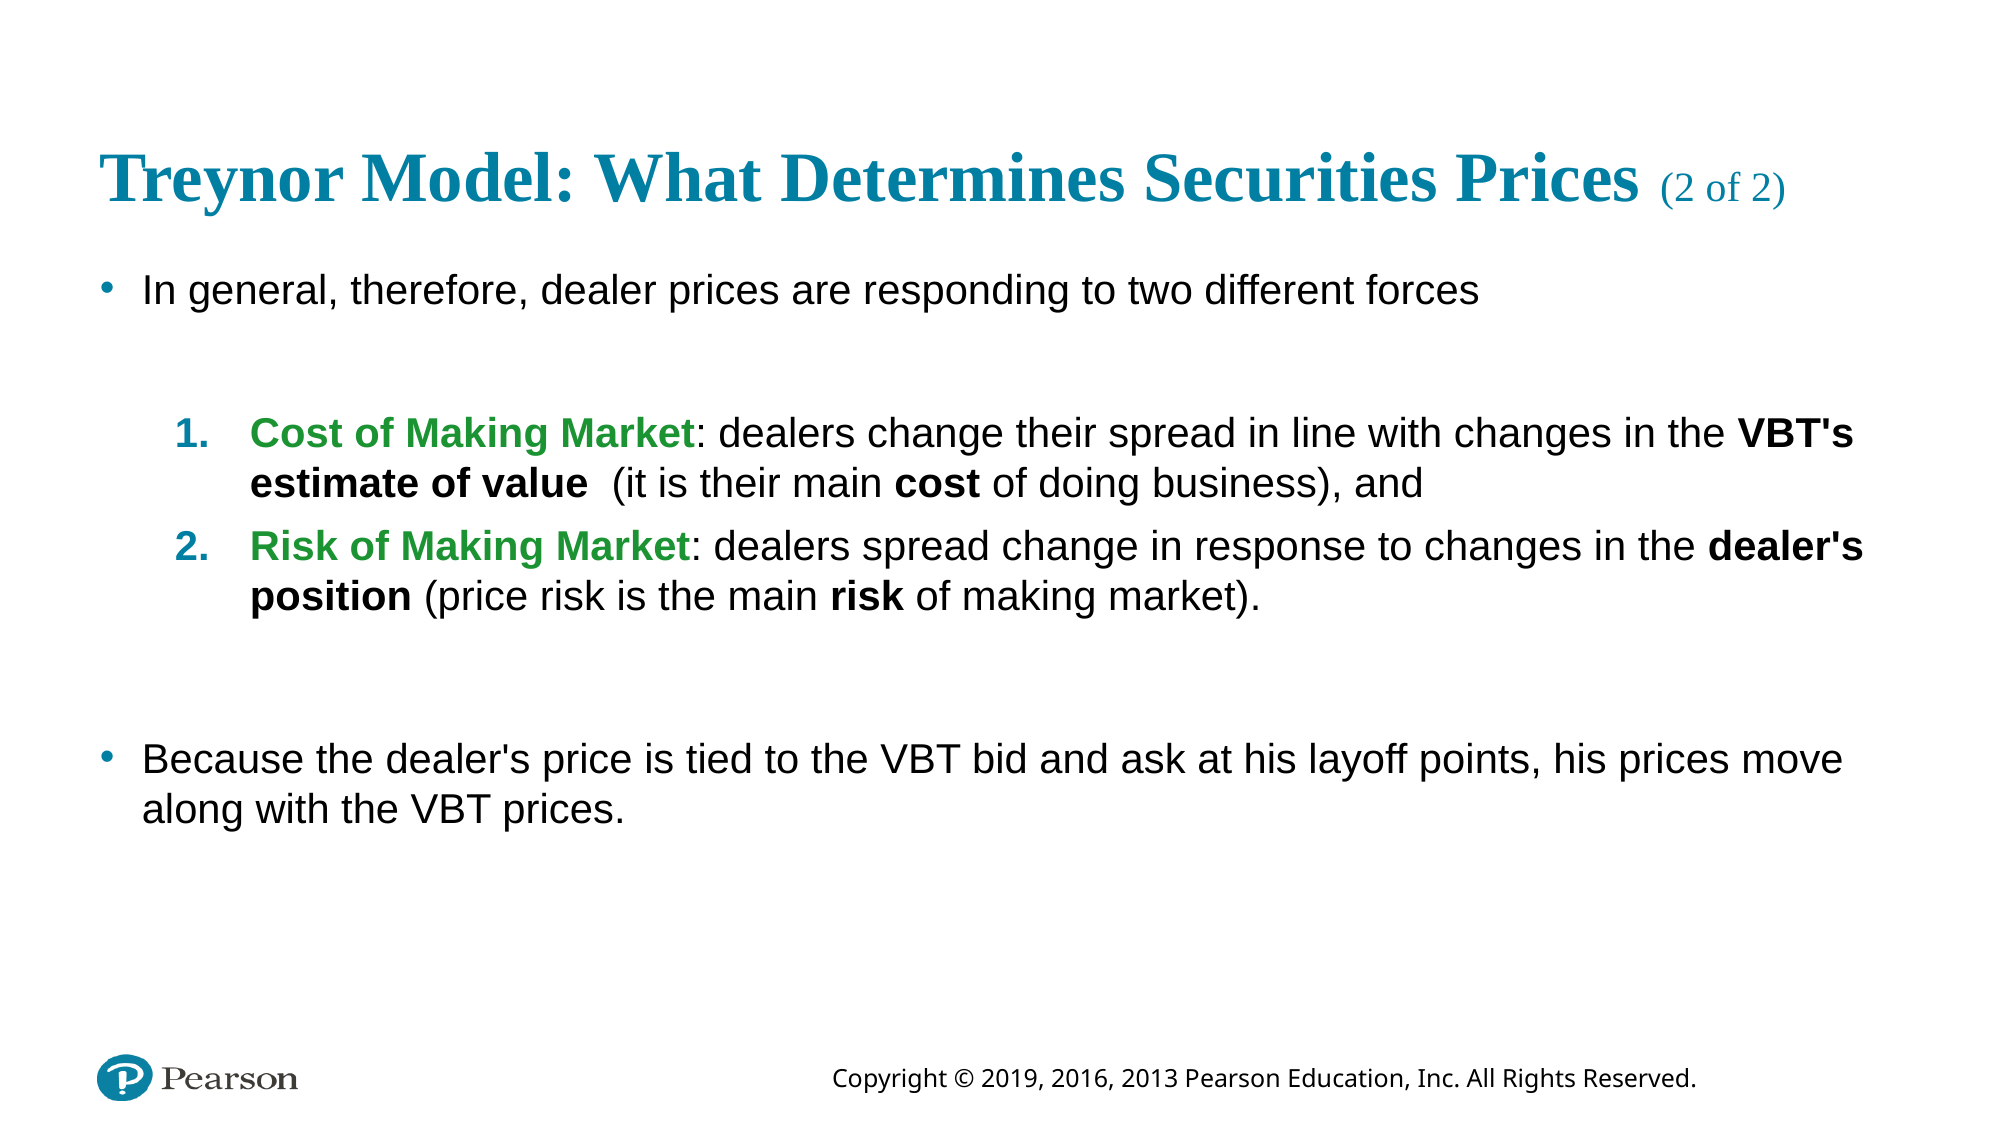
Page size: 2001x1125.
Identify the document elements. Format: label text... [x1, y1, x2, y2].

picture [97, 1087, 111, 1101]
list In general, therefore, dealer prices are responding to two different forces Cost of Making Market: dealers change their spread in line with changes in the VBT's estimate of value (it is their main cost of doing business), and Risk of Making Market: dealers spread change in response to changes in the dealer's position (price risk is the main risk of making market). Because the dealer's price is tied to the VBT bid and ask at his layoff points, his prices move along with the VBT prices. [99, 262, 1900, 1005]
title Treynor Model: What Determines Securities Prices (2 of 2) [99, 35, 1900, 216]
picture [97, 1054, 119, 1072]
picture [132, 1054, 298, 1101]
picture [108, 1064, 143, 1089]
